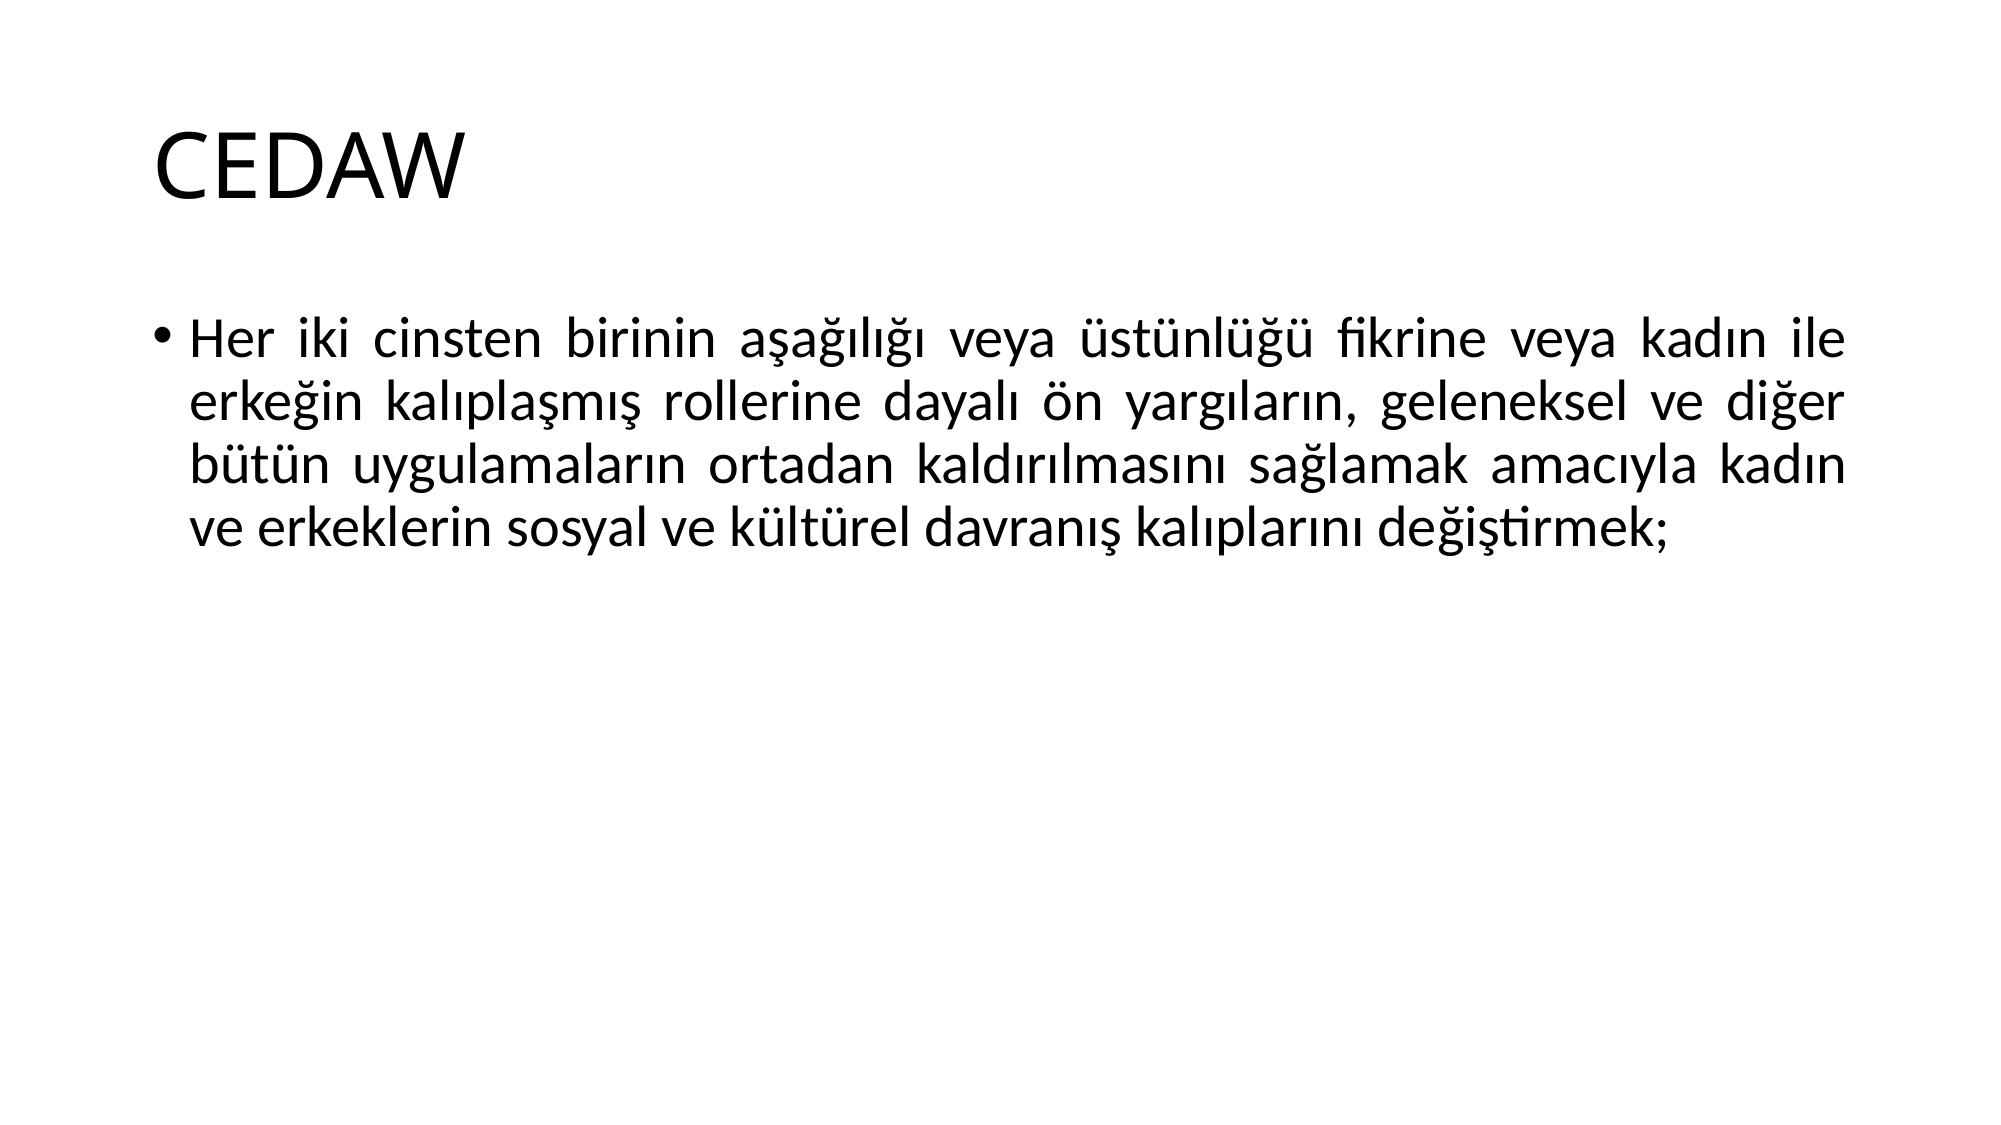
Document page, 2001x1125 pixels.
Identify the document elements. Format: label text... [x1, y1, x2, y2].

title CEDAW [137, 59, 1863, 278]
list Her iki cinsten birinin aşağılığı veya üstünlüğü fikrine veya kadın ile erkeğin kalıplaşmış rollerine dayalı ön yargıların, geleneksel ve diğer bütün uygulamaların ortadan kaldırılmasını sağlamak amacıyla kadın ve erkeklerin sosyal ve kültürel davranış kalıplarını değiştirmek; [137, 299, 1863, 1014]
